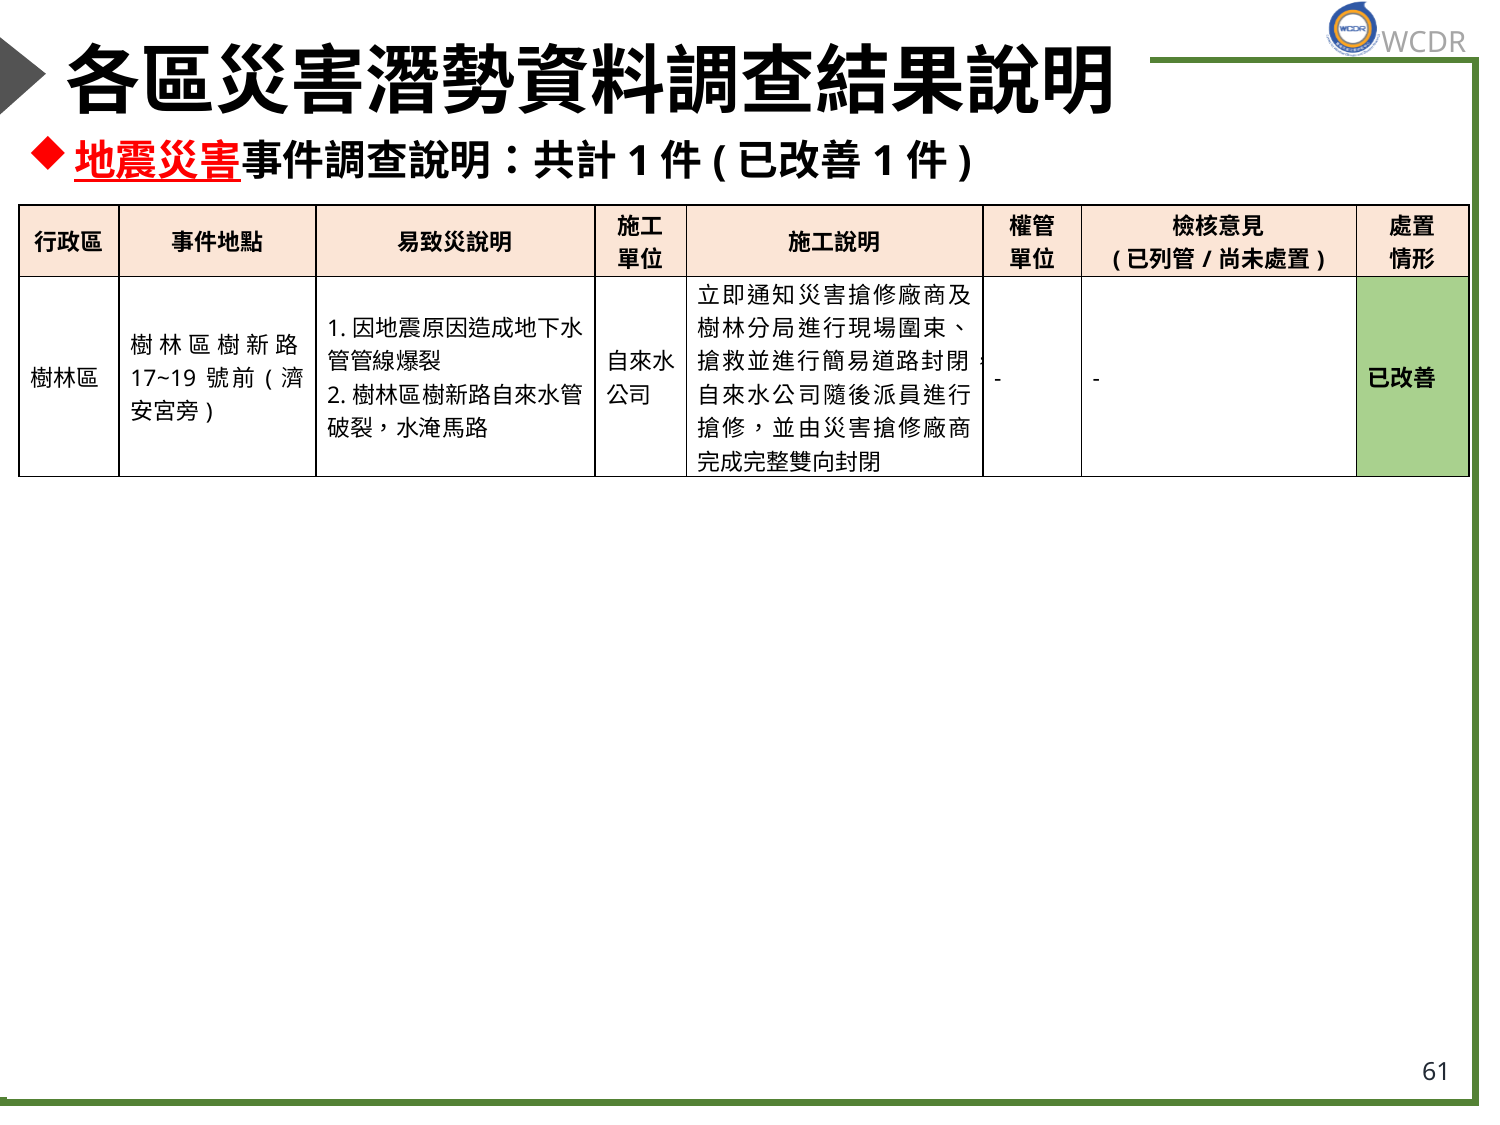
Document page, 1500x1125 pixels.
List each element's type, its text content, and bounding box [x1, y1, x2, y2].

table_cell - [984, 277, 1081, 476]
table_cell 樹林區 [20, 277, 118, 476]
table_header 事件地點 [120, 206, 315, 276]
table_cell 樹林區樹新路17~19號前(濟安宮旁) [120, 277, 315, 476]
table_header 施工說明 [687, 206, 982, 276]
table_cell - [1082, 277, 1356, 476]
title 各區災害潛勢資料調查結果說明 [50, 24, 1150, 116]
table_cell 1.因地震原因造成地下水管管線爆裂 2.樹林區樹新路自來水管破裂，水淹馬路 [317, 277, 594, 476]
table_cell 自來水公司 [596, 277, 686, 476]
table_header 檢核意見 (已列管/尚未處置) [1082, 206, 1356, 276]
slide_number 61 [1128, 1042, 1466, 1103]
table_header 權管 單位 [984, 206, 1081, 276]
text_box 地震災害事件調查說明：共計1件(已改善1件) [12, 116, 1476, 252]
table_cell 立即通知災害搶修廠商及樹林分局進行現場圍束、搶救並進行簡易道路封閉，自來水公司隨後派員進行搶修，並由災害搶修廠商完成完整雙向封閉 [687, 277, 982, 476]
picture [1323, 0, 1383, 60]
table_header 易致災說明 [317, 206, 594, 276]
table_header 處置 情形 [1357, 206, 1468, 276]
table_header 施工 單位 [596, 206, 686, 276]
table_cell 已改善 [1357, 277, 1468, 476]
table_header 行政區 [20, 206, 118, 276]
